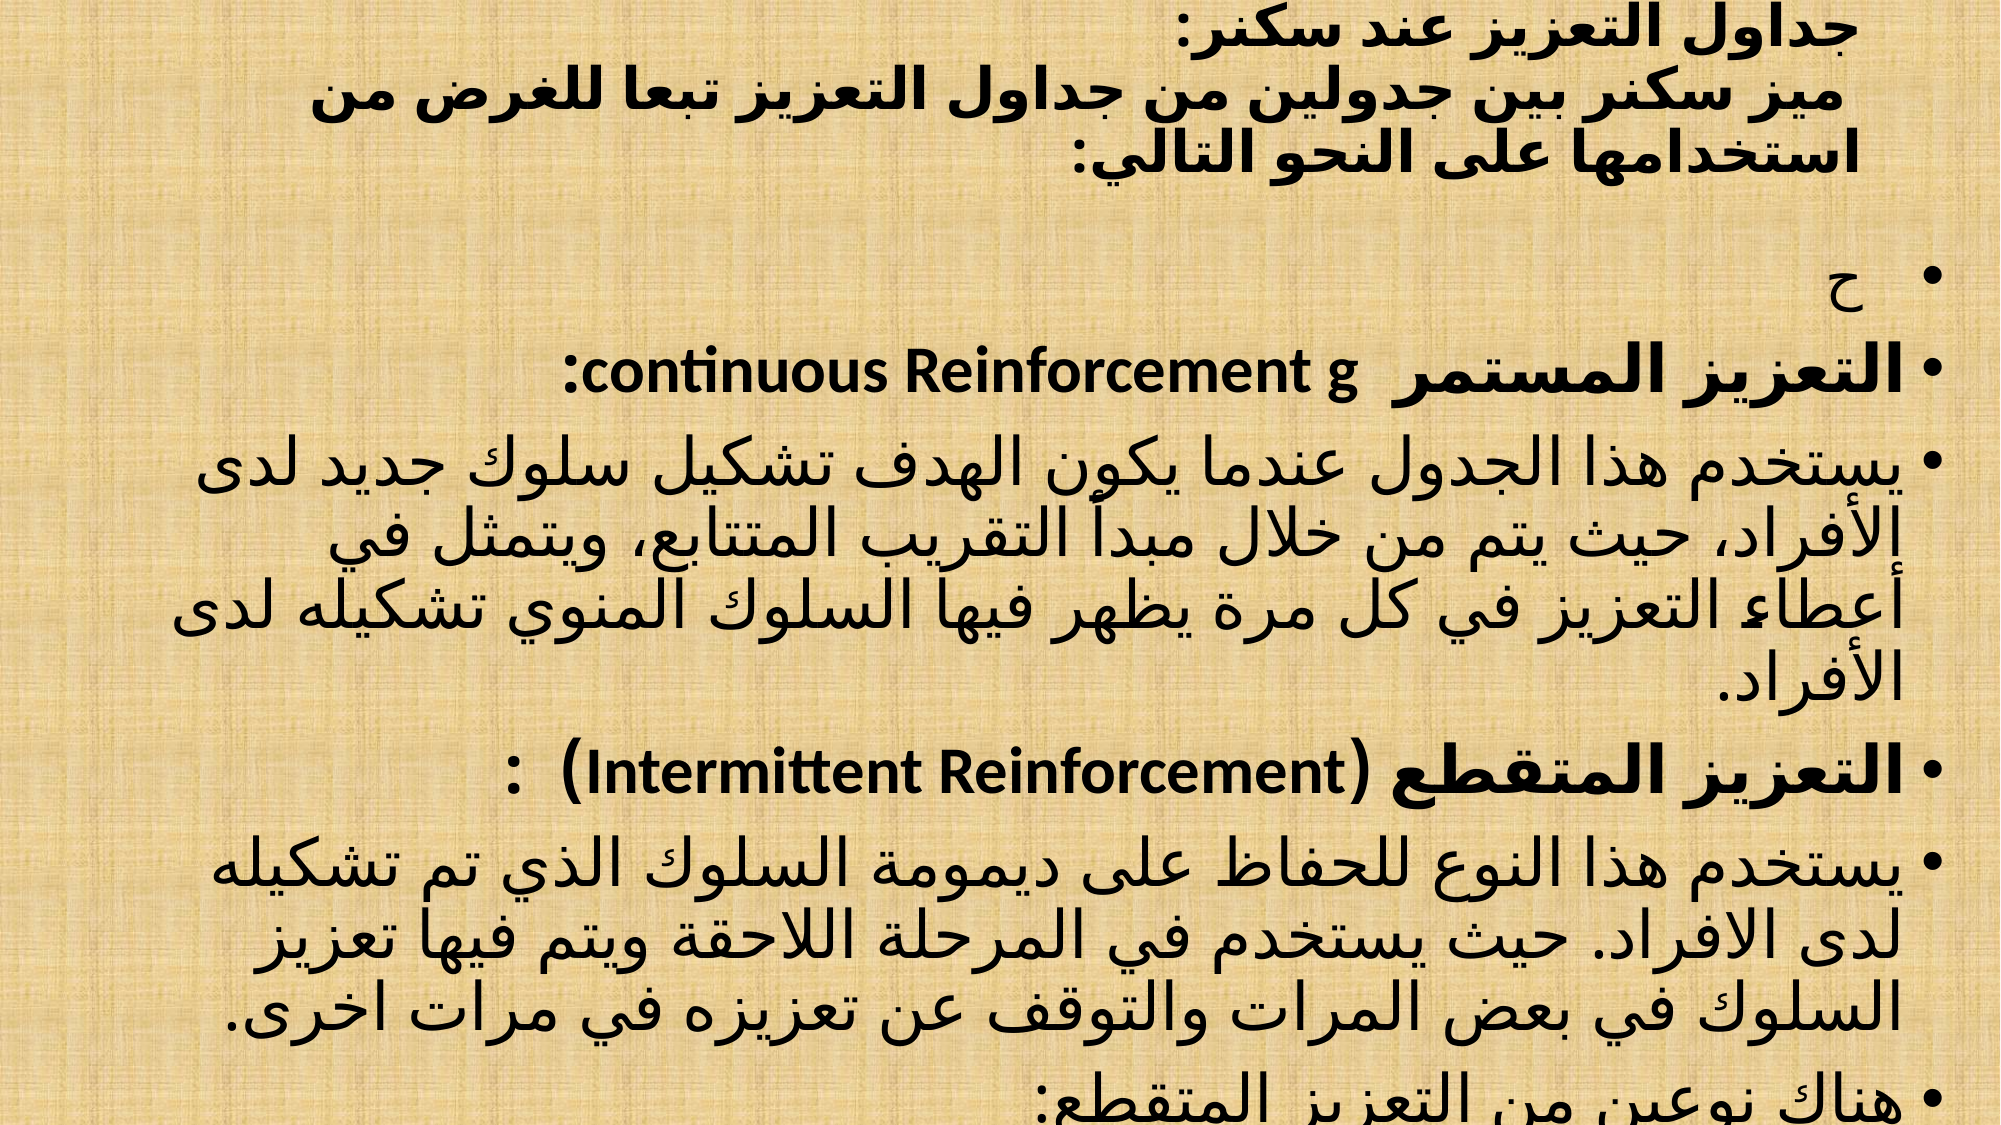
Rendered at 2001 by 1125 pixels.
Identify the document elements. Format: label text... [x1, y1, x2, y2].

list التعزيز المستمر continuous Reinforcement g: يستخدم هذا الجدول عندما يكون الهدف تشكيل سلوك جديد لدى الأفراد، حيث يتم من خلال مبدأ التقريب المتتابع، ويتمثل في أعطاء التعزيز في كل مرة يظهر فيها السلوك المنوي تشكيله لدى الأفراد. التعزيز المتقطع (Intermittent Reinforcement) : يستخدم هذا النوع للحفاظ على ديمومة السلوك الذي تم تشكيله لدى الافراد. حيث يستخدم في المرحلة اللاحقة ويتم فيها تعزيز السلوك في بعض المرات والتوقف عن تعزيزه في مرات اخرى. هناك نوعين من التعزيز المتقطع: [137, 234, 1960, 1096]
title جداول التعزيز عند سكنر: ميز سكنر بين جدولين من جداول التعزيز تبعا للغرض من استخدامها على النحو التالي: ح [137, 29, 1878, 234]
picture [0, 0, 2001, 1125]
